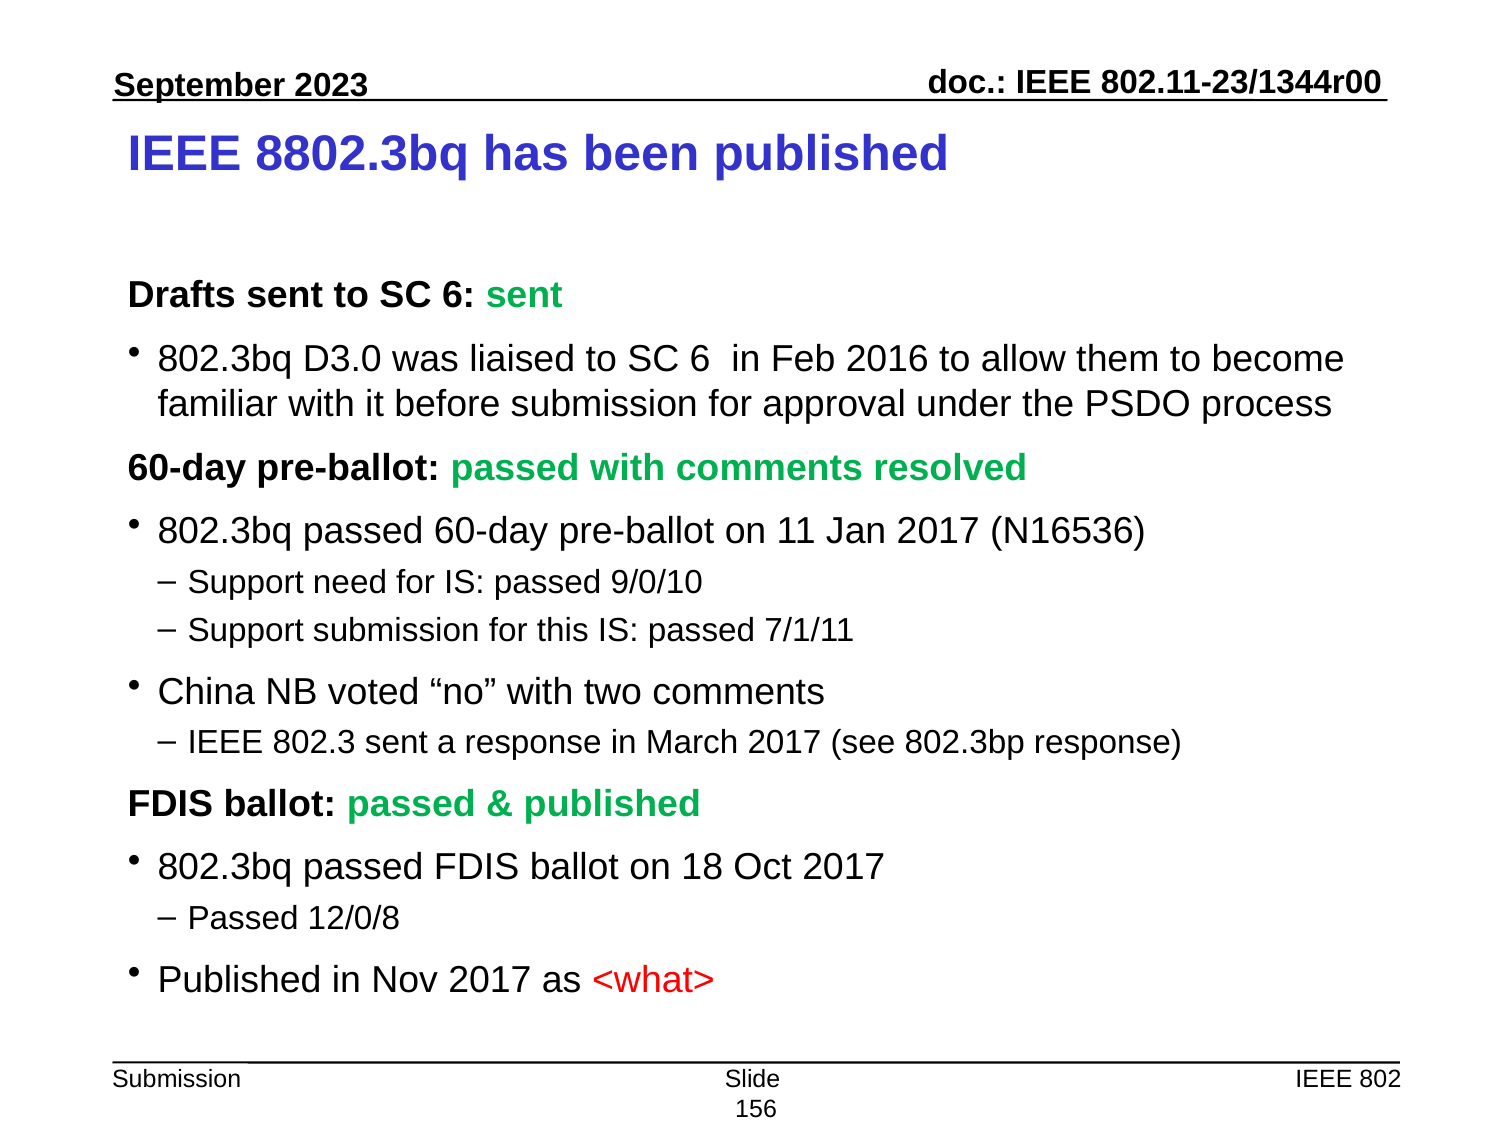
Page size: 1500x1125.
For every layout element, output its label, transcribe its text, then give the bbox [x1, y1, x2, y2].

title IEEE 8802.3bq has been published [112, 112, 1388, 262]
list Drafts sent to SC 6: sent 802.3bq D3.0 was liaised to SC 6 in Feb 2016 to allow them to become familiar with it before submission for approval under the PSDO process 60-day pre-ballot: passed with comments resolved 802.3bq passed 60-day pre-ballot on 11 Jan 2017 (N16536) Support need for IS: passed 9/0/10 Support submission for this IS: passed 7/1/11 China NB voted “no” with two comments IEEE 802.3 sent a response in March 2017 (see 802.3bp response) FDIS ballot: passed & published 802.3bq passed FDIS ballot on 18 Oct 2017 Passed 12/0/8 Published in Nov 2017 as <what> [112, 262, 1388, 938]
footer IEEE 802 [1183, 1061, 1402, 1093]
slide_number Slide 156 [709, 1061, 803, 1093]
